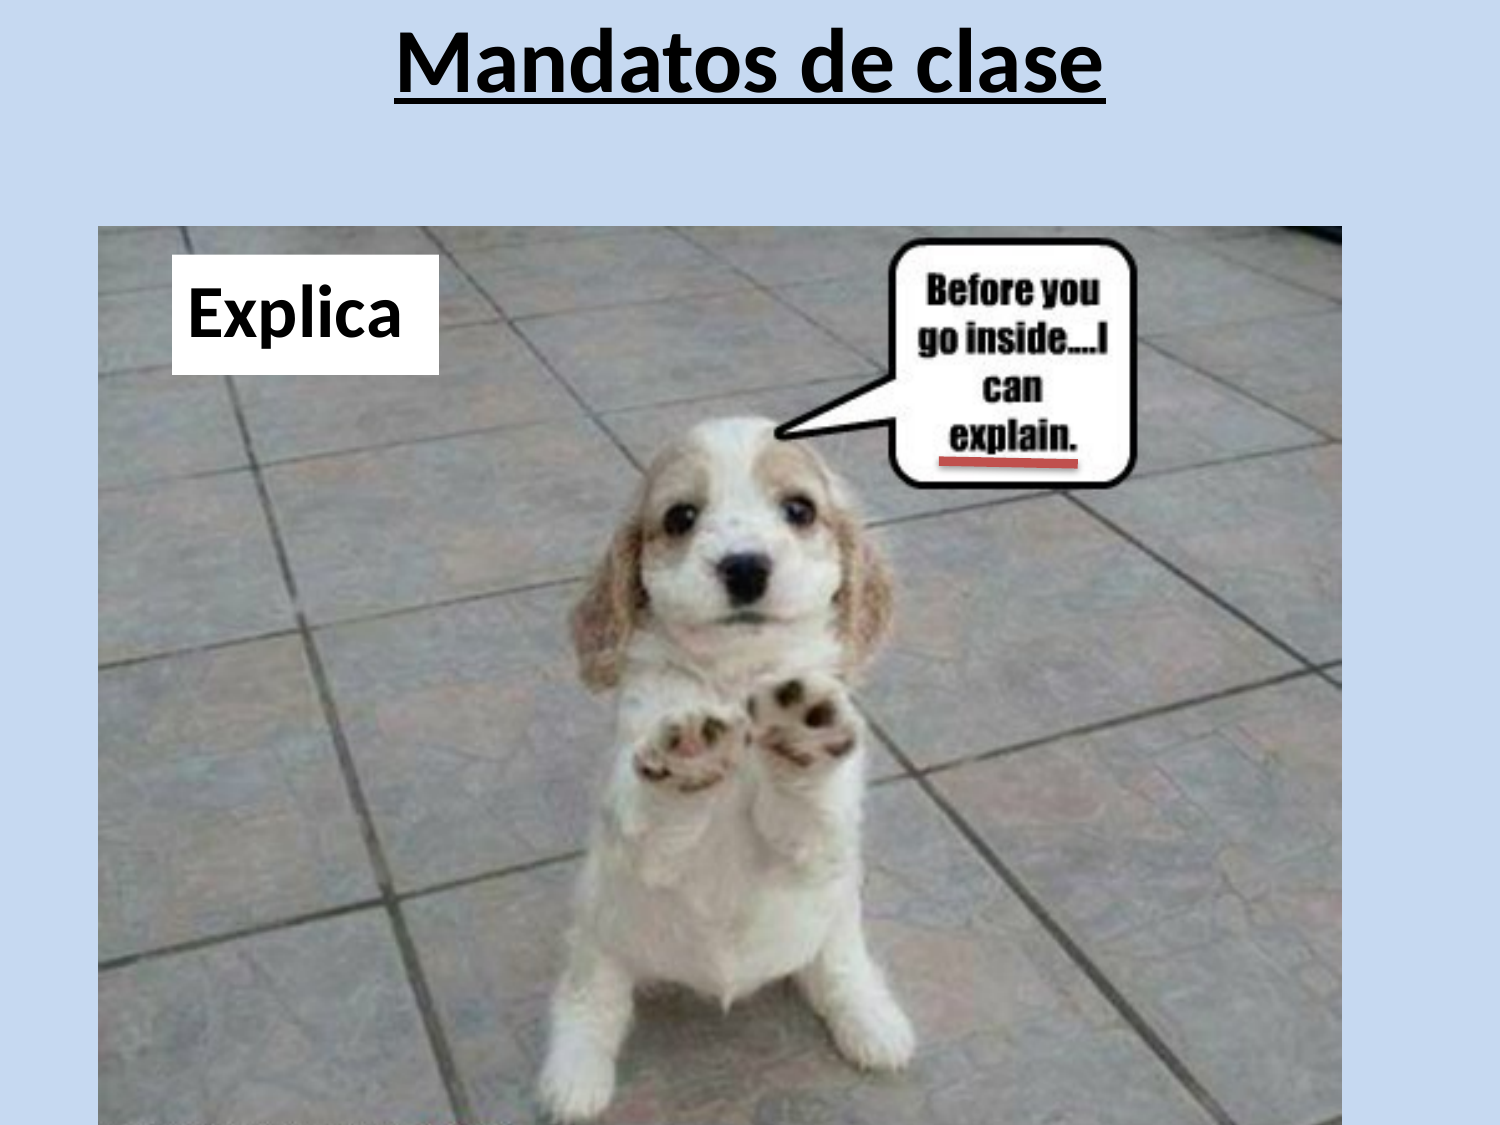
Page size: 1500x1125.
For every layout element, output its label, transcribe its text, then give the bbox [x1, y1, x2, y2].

picture [98, 226, 1342, 1125]
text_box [938, 460, 1078, 465]
title Mandatos de clase [0, 0, 1500, 158]
